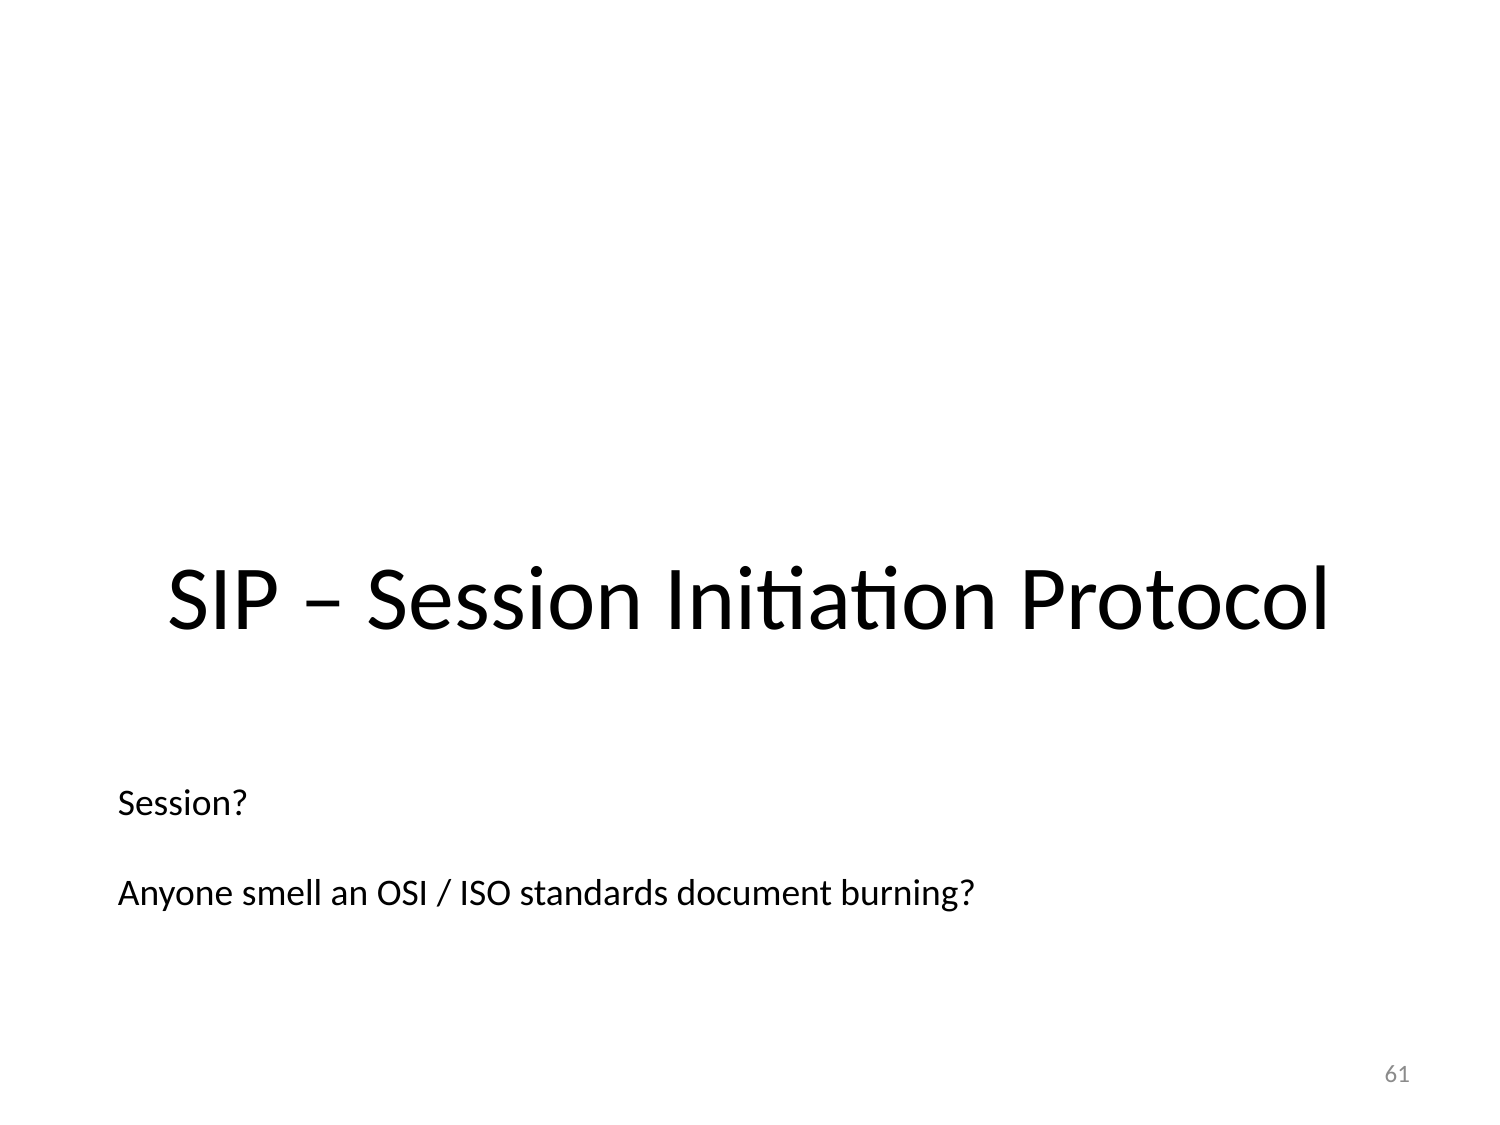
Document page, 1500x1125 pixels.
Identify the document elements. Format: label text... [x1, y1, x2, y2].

title SIP – Session Initiation Protocol [75, 498, 1425, 687]
text_box Session? Anyone smell an OSI / ISO standards document burning? [103, 771, 1159, 921]
slide_number 61 [1074, 1042, 1425, 1103]
